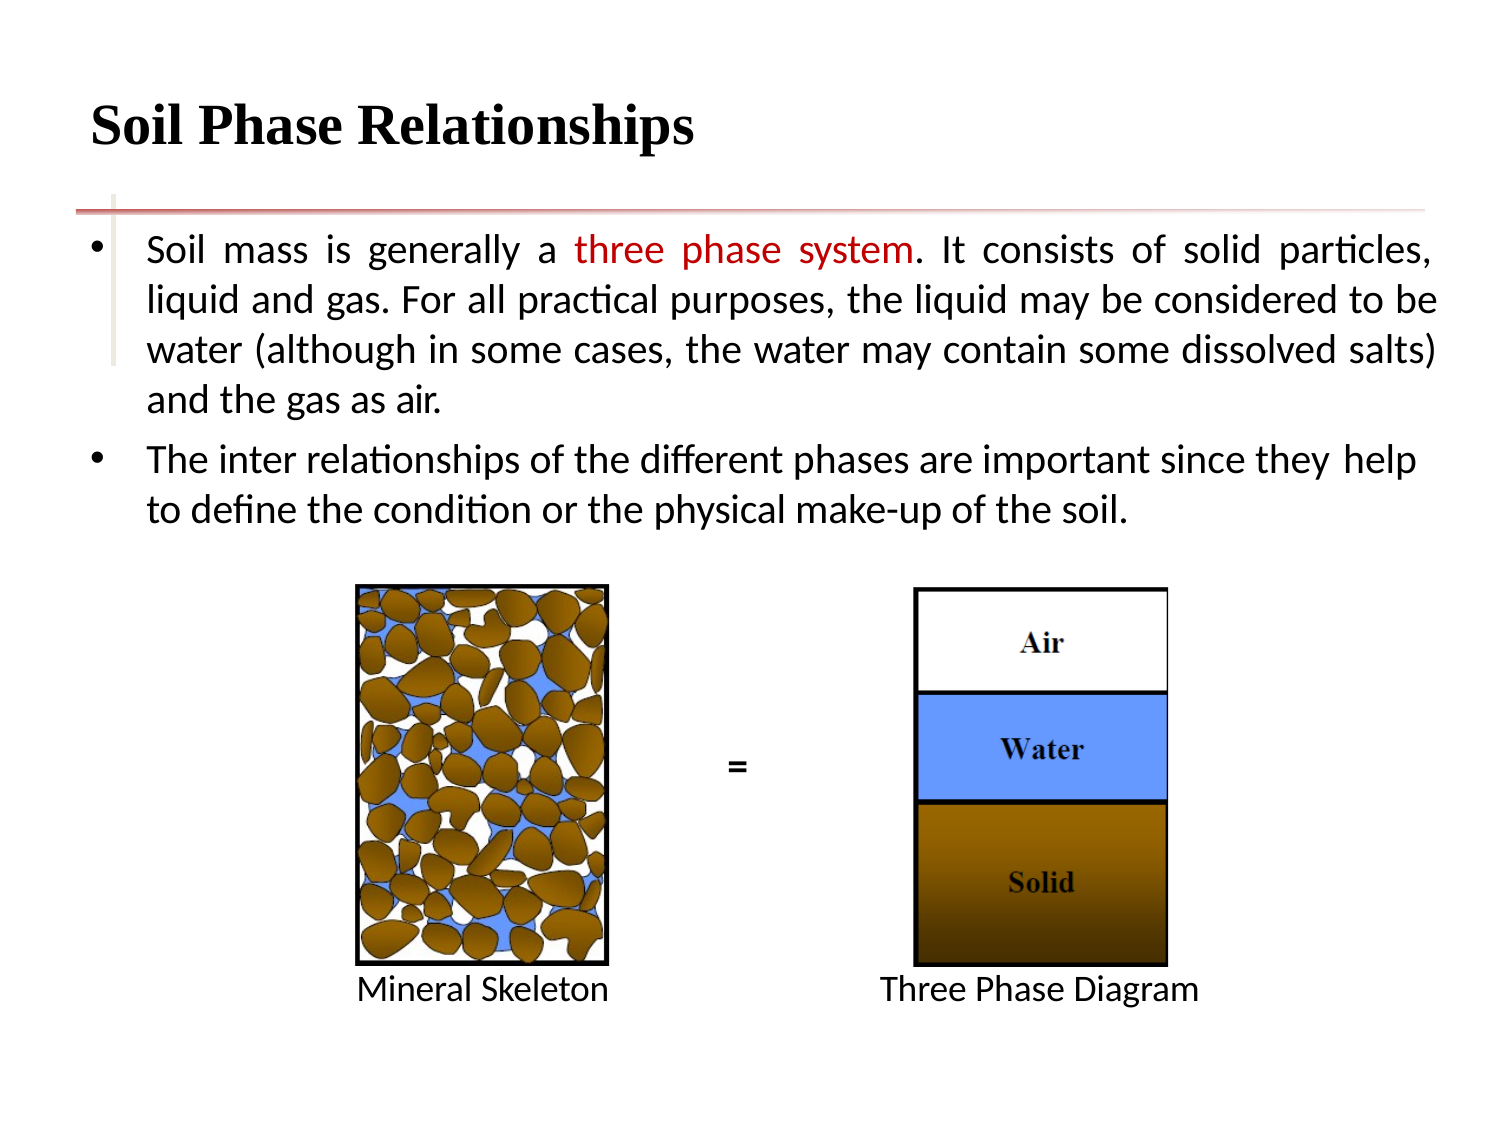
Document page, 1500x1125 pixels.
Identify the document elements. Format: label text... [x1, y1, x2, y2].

text_box [913, 585, 1169, 967]
text_box [354, 583, 610, 966]
picture [75, 209, 87, 215]
picture [1413, 209, 1425, 215]
text_box = [725, 739, 751, 790]
text_box Soil mass is generally a three phase system. It consists of solid particles, liquid and gas. For all practical purposes, the liquid may be considered to be water (although in some cases, the water may contain some dissolved salts) and the gas as air. The inter relationships of the different phases are important since they help to define the condition or the physical make-up of the soil. [87, 221, 1450, 532]
text_box Mineral Skeleton [354, 964, 616, 1010]
title Soil Phase Relationships [87, 86, 1413, 221]
text_box Three Phase Diagram [877, 964, 1205, 1010]
